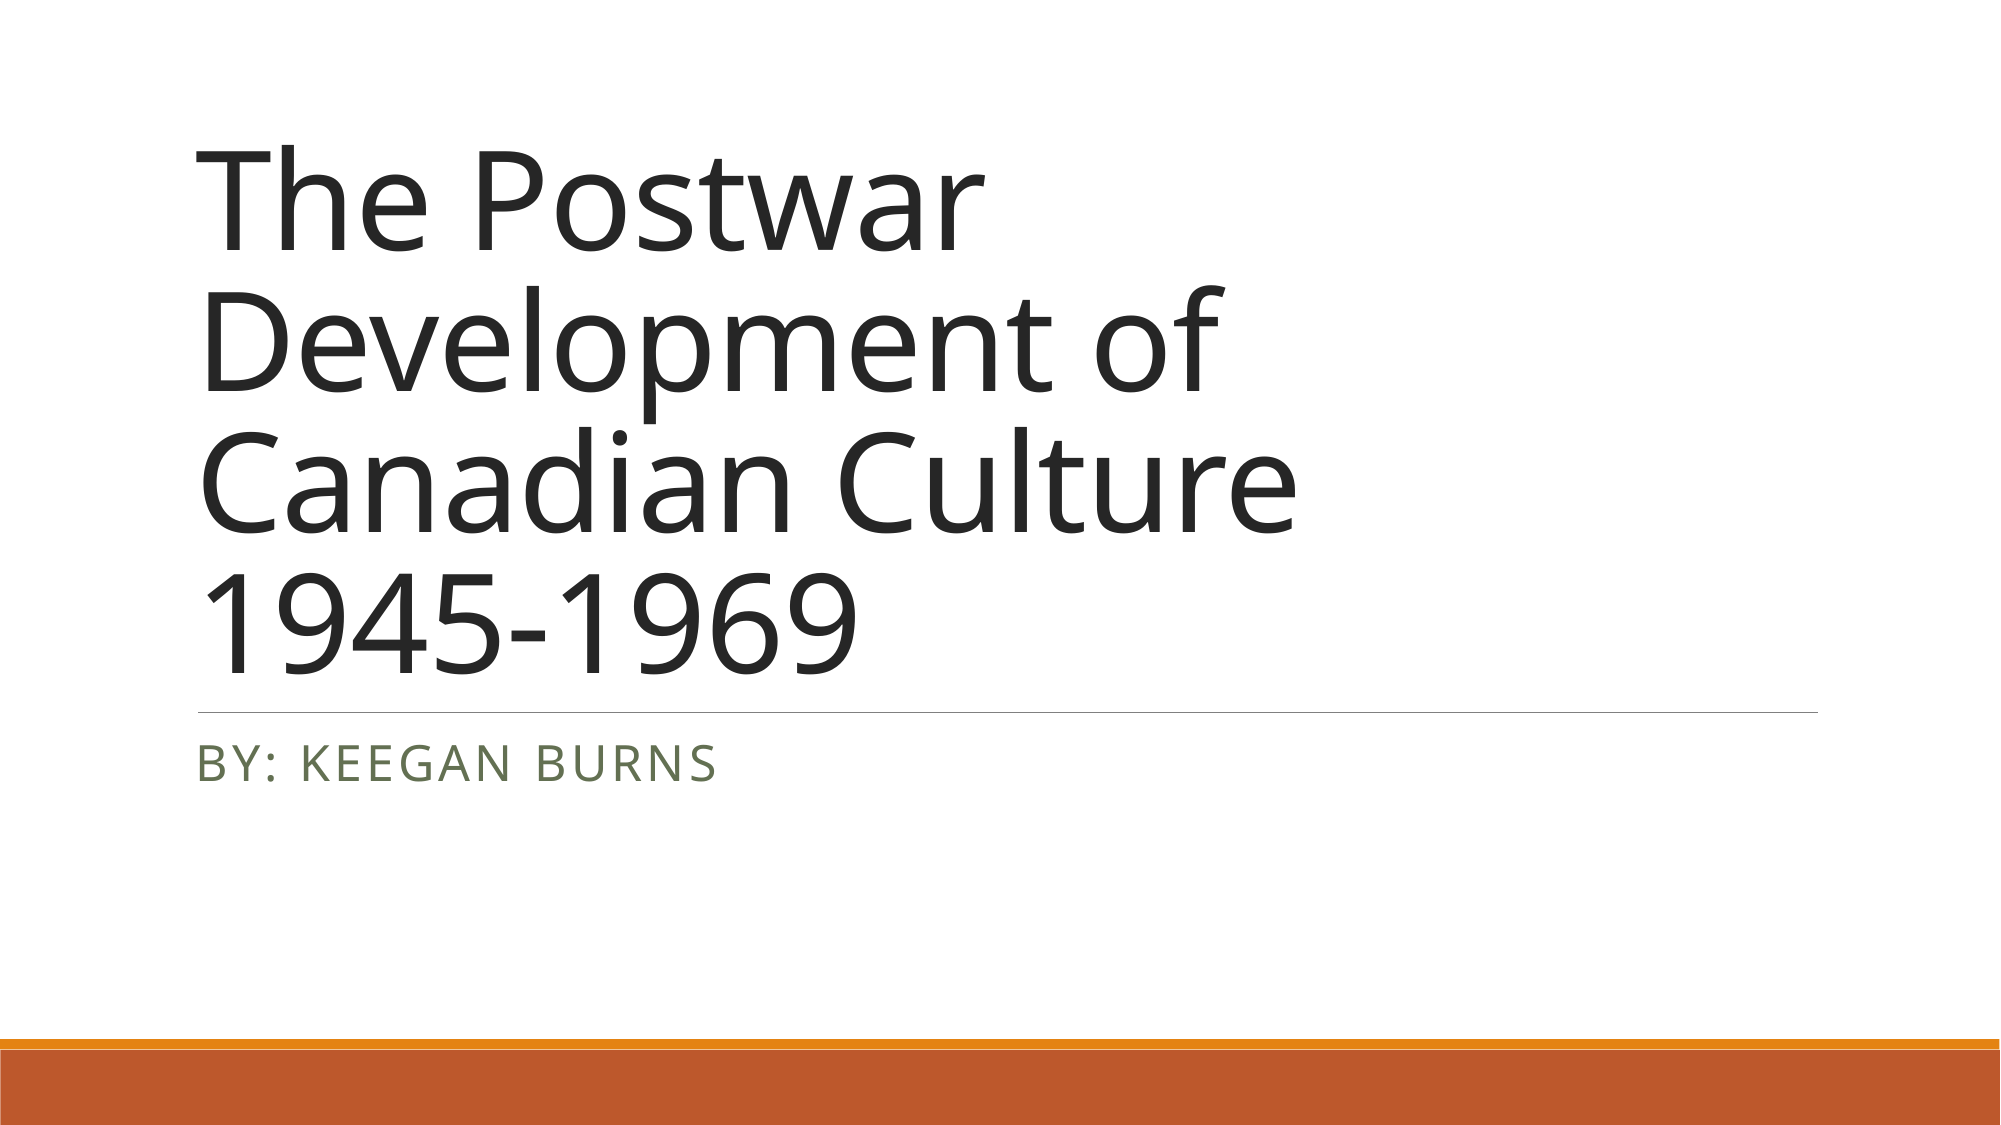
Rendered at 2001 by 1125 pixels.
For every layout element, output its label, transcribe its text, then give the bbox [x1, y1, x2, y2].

title The Postwar Development of Canadian Culture 1945-1969 [180, 124, 1830, 710]
subtitle By: Keegan Burns [180, 730, 1831, 919]
